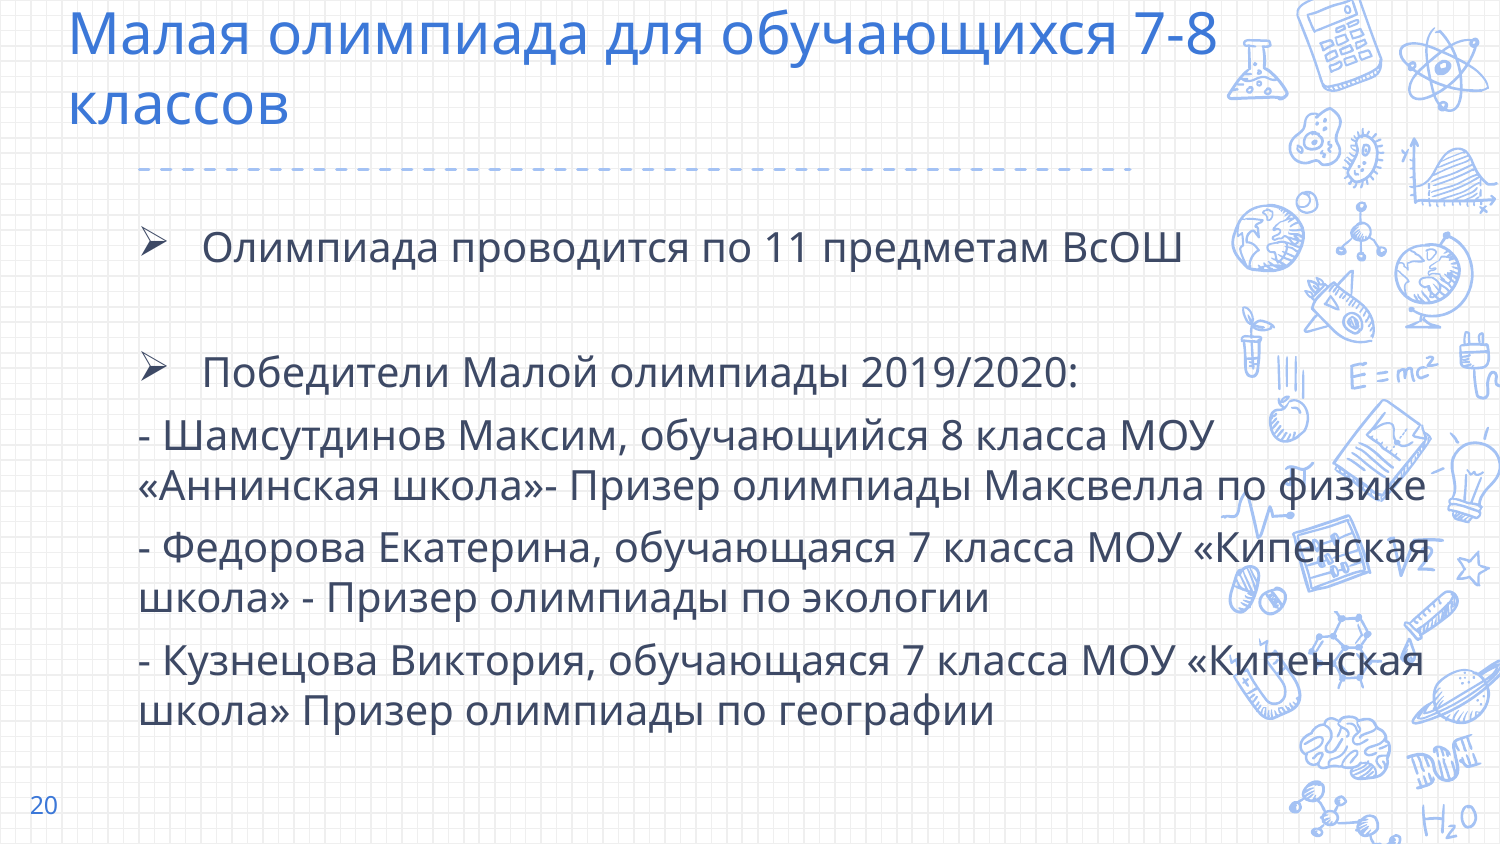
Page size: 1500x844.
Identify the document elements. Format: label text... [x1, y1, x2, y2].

title Малая олимпиада для обучающихся 7-8 классов [52, 68, 1434, 152]
list Олимпиада проводится по 11 предметам ВсОШ Победители Малой олимпиады 2019/2020: - Шамсутдинов Максим, обучающийся 8 класса МОУ «Аннинская школа»- Призер олимпиады Максвелла по физике - Федорова Екатерина, обучающаяся 7 класса МОУ «Кипенская школа» - Призер олимпиады по экологии - Кузнецова Виктория, обучающаяся 7 класса МОУ «Кипенская школа» Призер олимпиады по географии [111, 206, 1454, 726]
slide_number 20 [14, 774, 105, 840]
